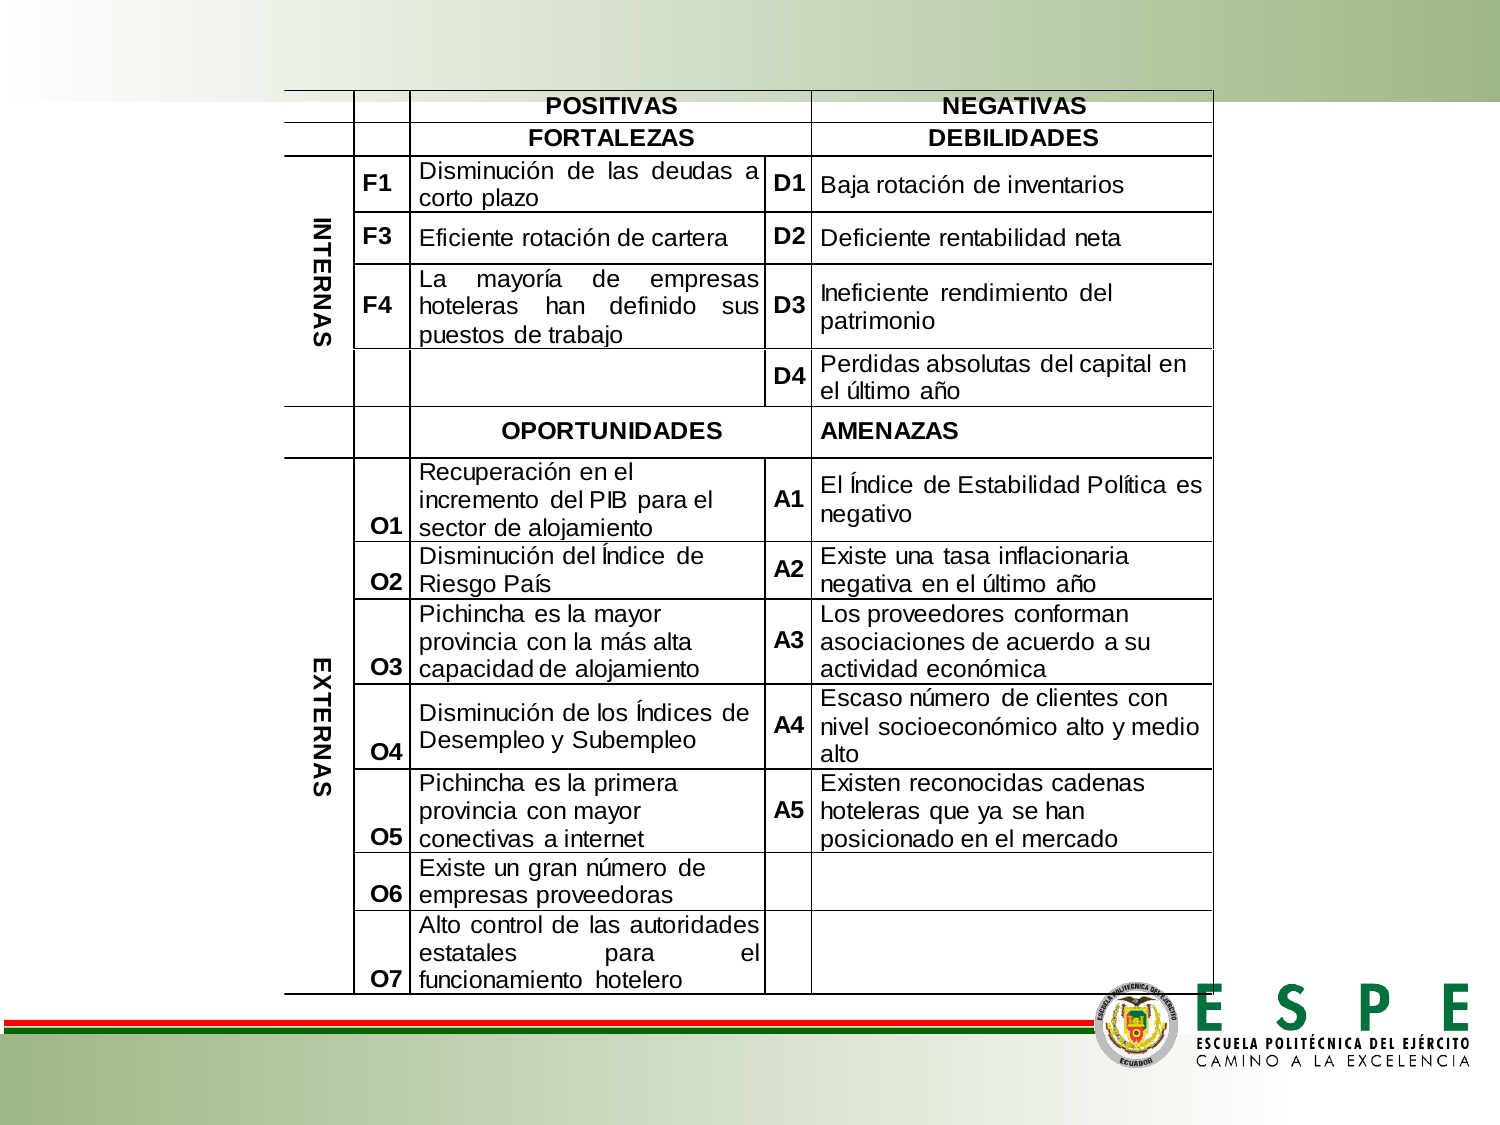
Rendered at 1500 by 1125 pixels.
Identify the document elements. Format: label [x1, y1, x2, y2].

picture [284, 89, 1500, 1093]
